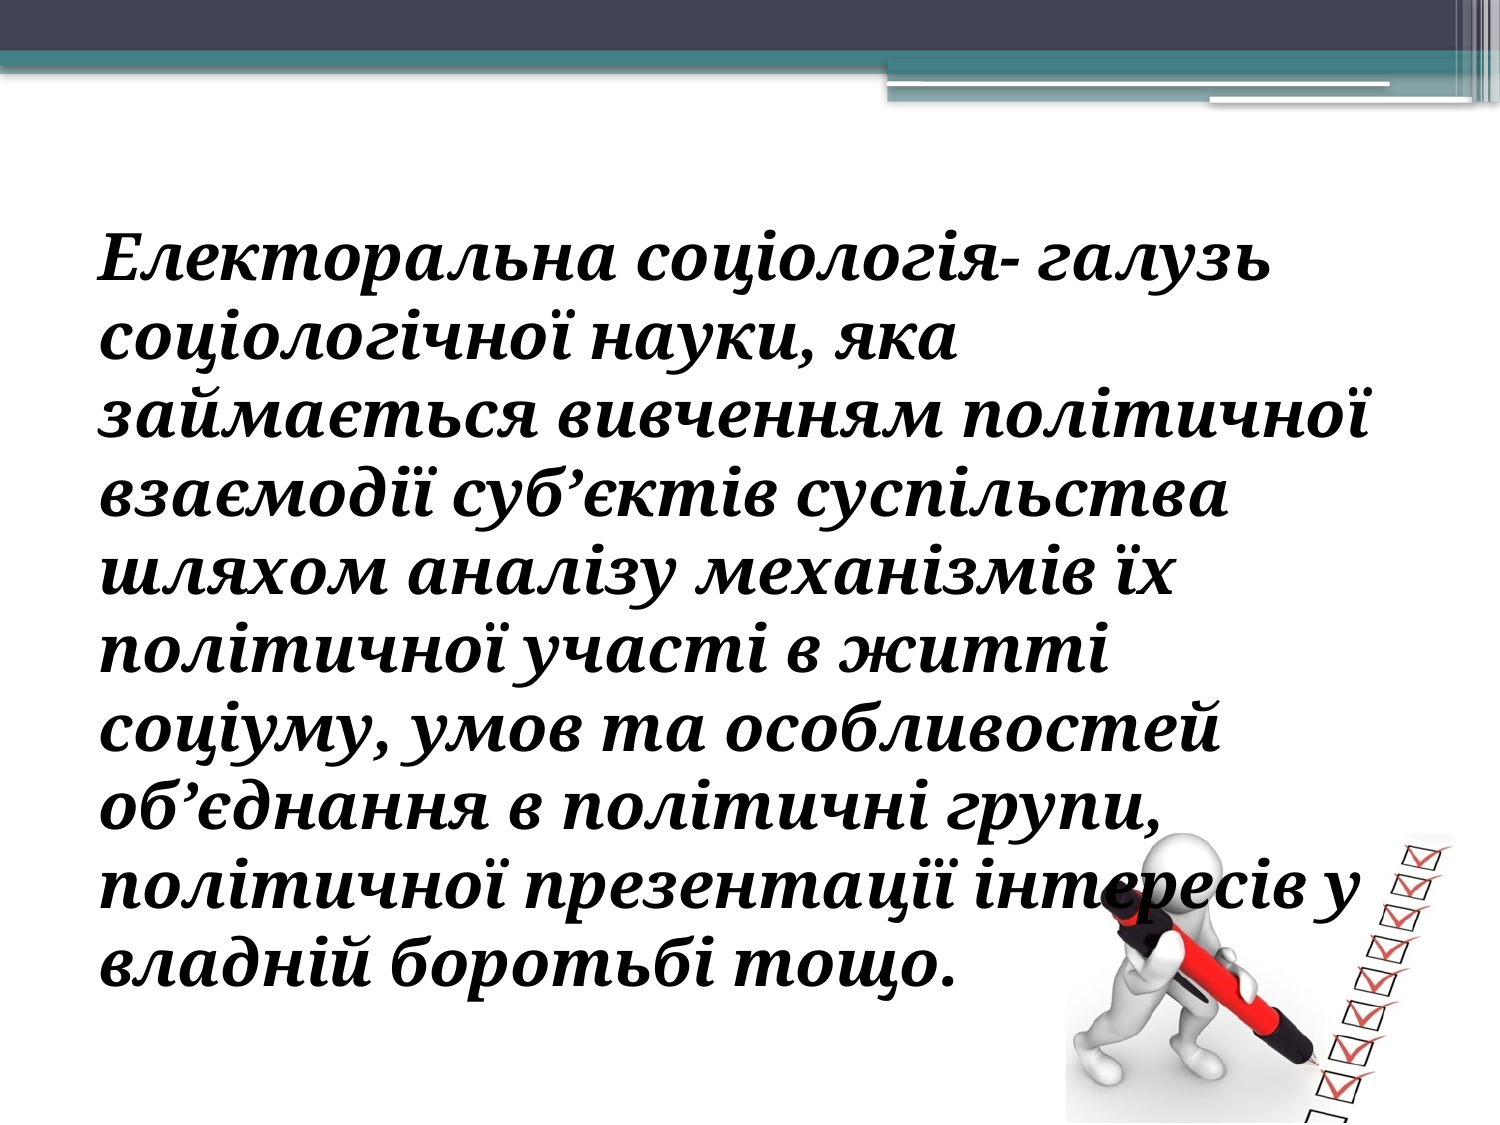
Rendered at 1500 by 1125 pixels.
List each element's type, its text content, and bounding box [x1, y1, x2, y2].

list Електоральна соціологія- галузь соціологічної науки, яка займається вивченням політичної взаємодії суб’єктів суспільства шляхом аналізу механізмів їх політичної участі в житті соціуму, умов та особливостей об’єднання в політичні групи, політичної презентації інтересів у владній боротьбі тощо. [64, 208, 1415, 1012]
picture [1065, 833, 1500, 1124]
